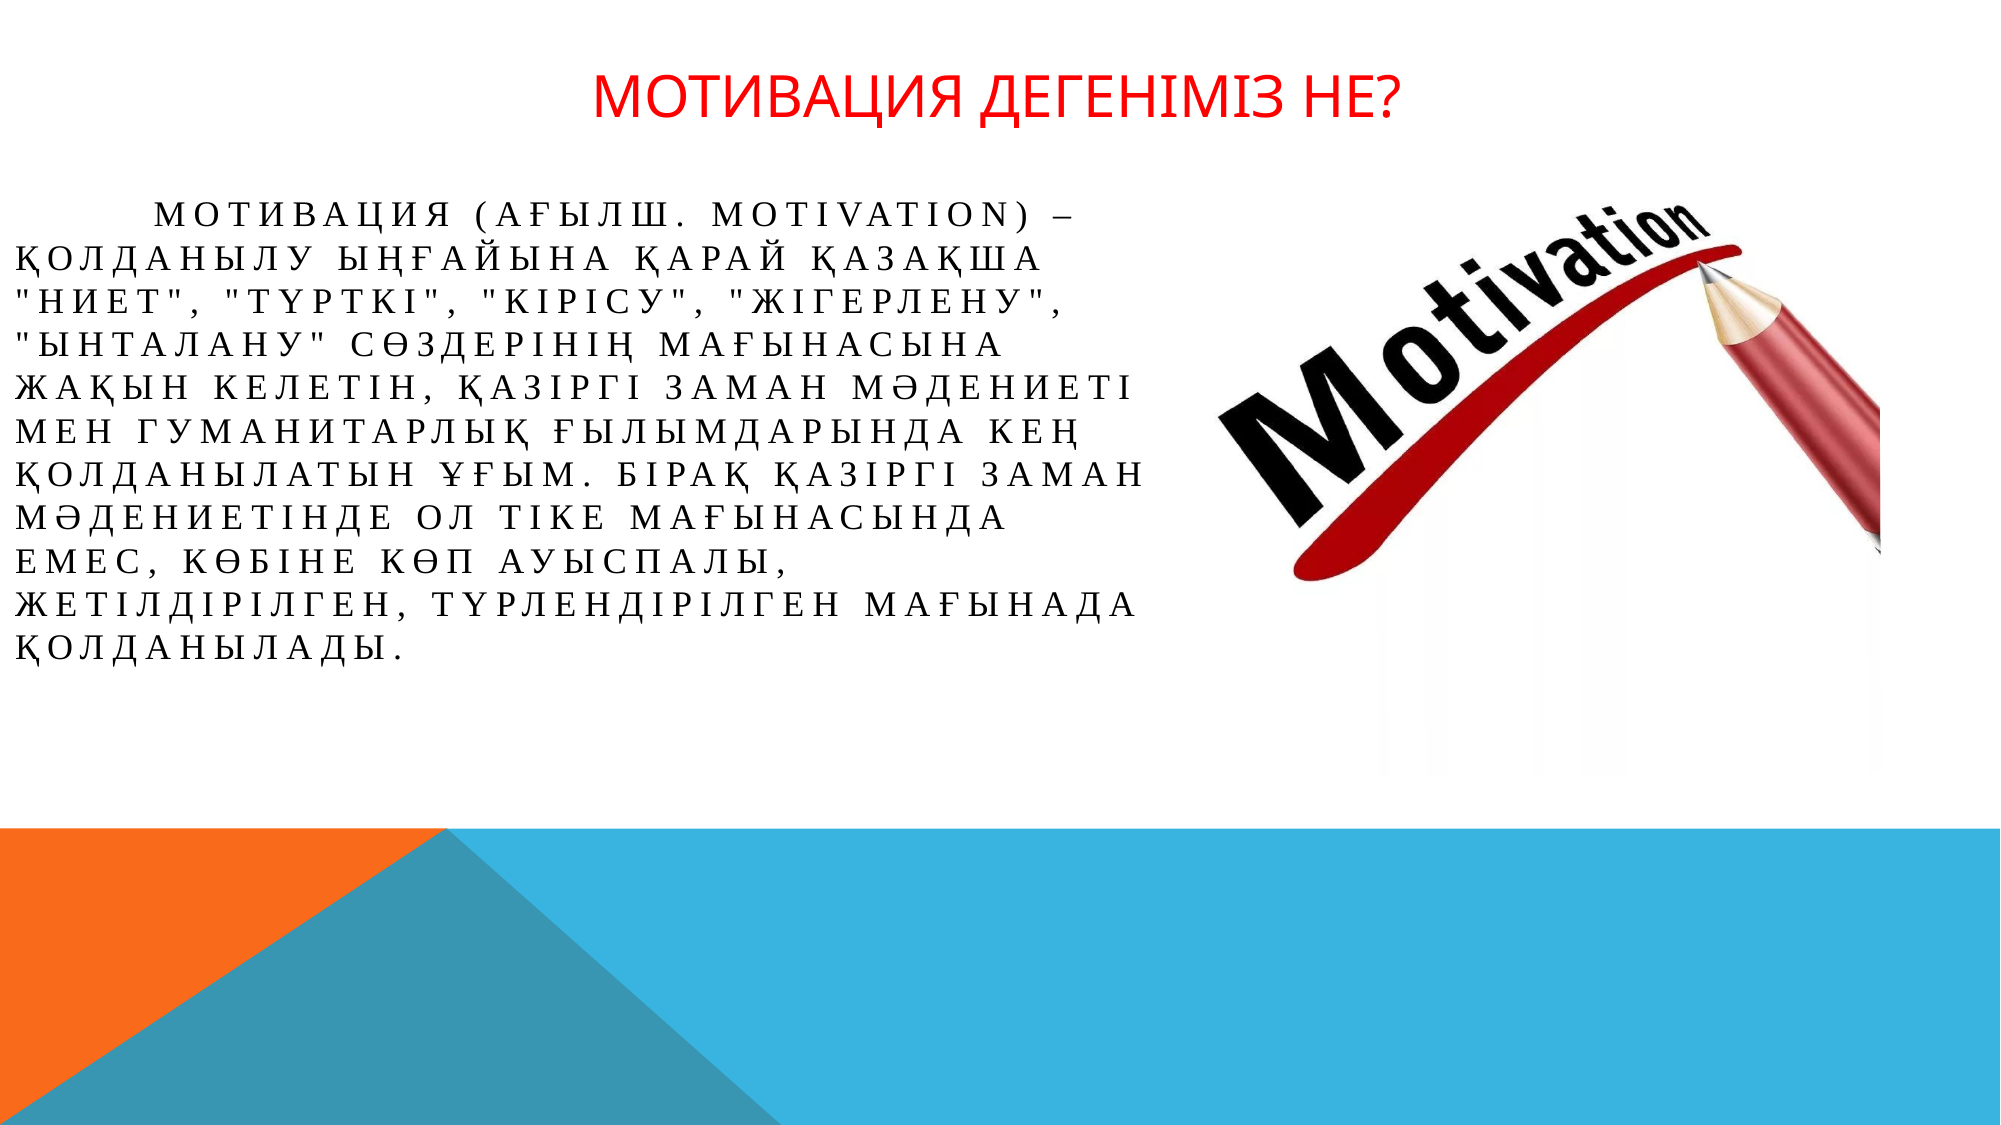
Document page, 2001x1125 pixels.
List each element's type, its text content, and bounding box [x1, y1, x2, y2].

title Мотивация дегеніміз не? [97, 0, 1898, 188]
list Мотивация (ағылш. motіvation) – қолданылу ыңғайына қарай қазақша "ниет", "түрткі", "кірісу", "жігерлену", "ынталану" сөздерінің мағынасына жақын келетін, қазіргі заман мәдениеті мен гуманитарлық ғылымдарында кең қолданылатын ұғым. Бірақ қазіргі заман мәдениетінде ол тіке мағынасында емес, көбіне көп ауыспалы, жетілдірілген, түрлендірілген мағынада қолданылады. [0, 183, 1175, 709]
picture [1207, 145, 1881, 777]
